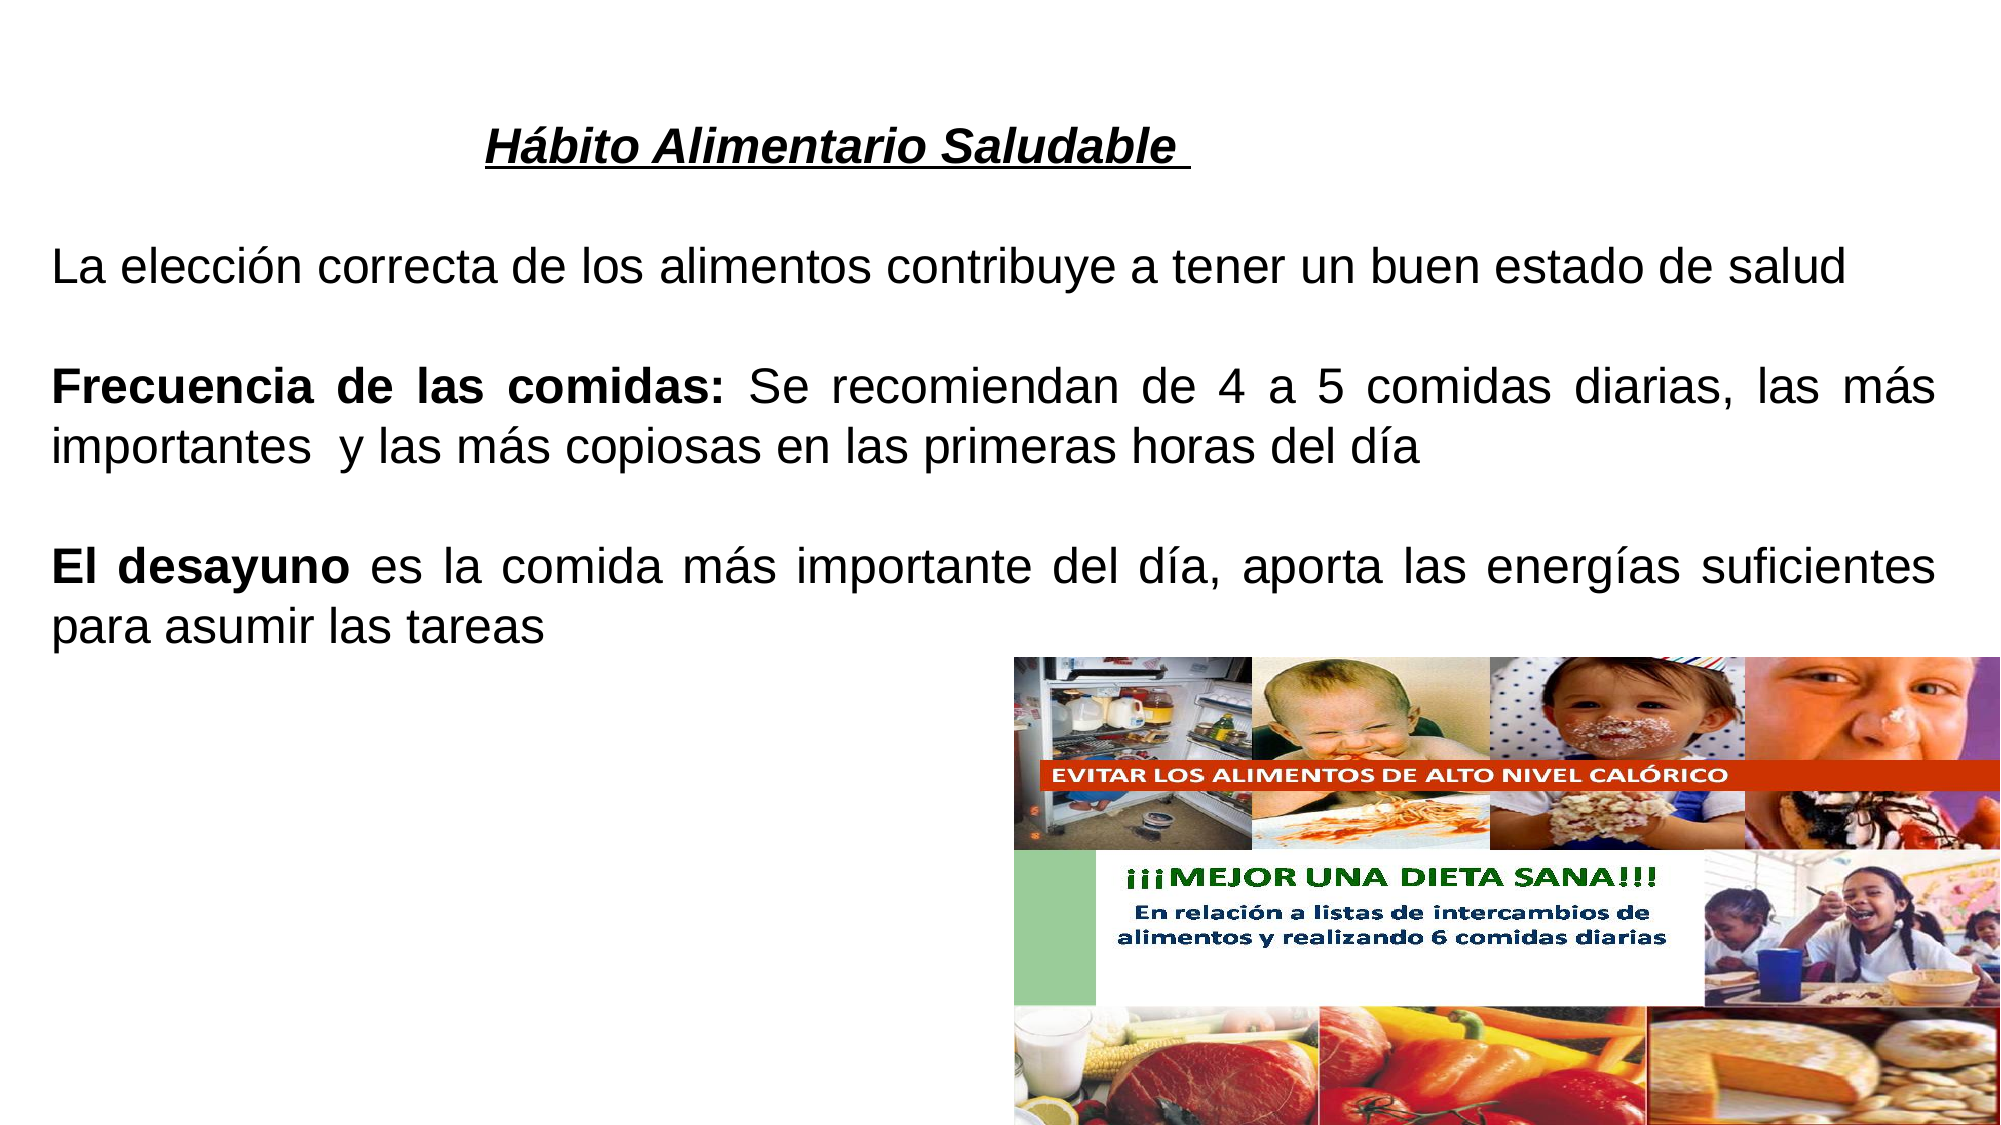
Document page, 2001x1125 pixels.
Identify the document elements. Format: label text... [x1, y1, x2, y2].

picture [1014, 657, 2000, 1125]
text_box Hábito Alimentario Saludable La elección correcta de los alimentos contribuye a tener un buen estado de salud Frecuencia de las comidas: Se recomiendan de 4 a 5 comidas diarias, las más importantes y las más copiosas en las primeras horas del día El desayuno es la comida más importante del día, aporta las energías suficientes para asumir las tareas [36, 106, 1953, 766]
